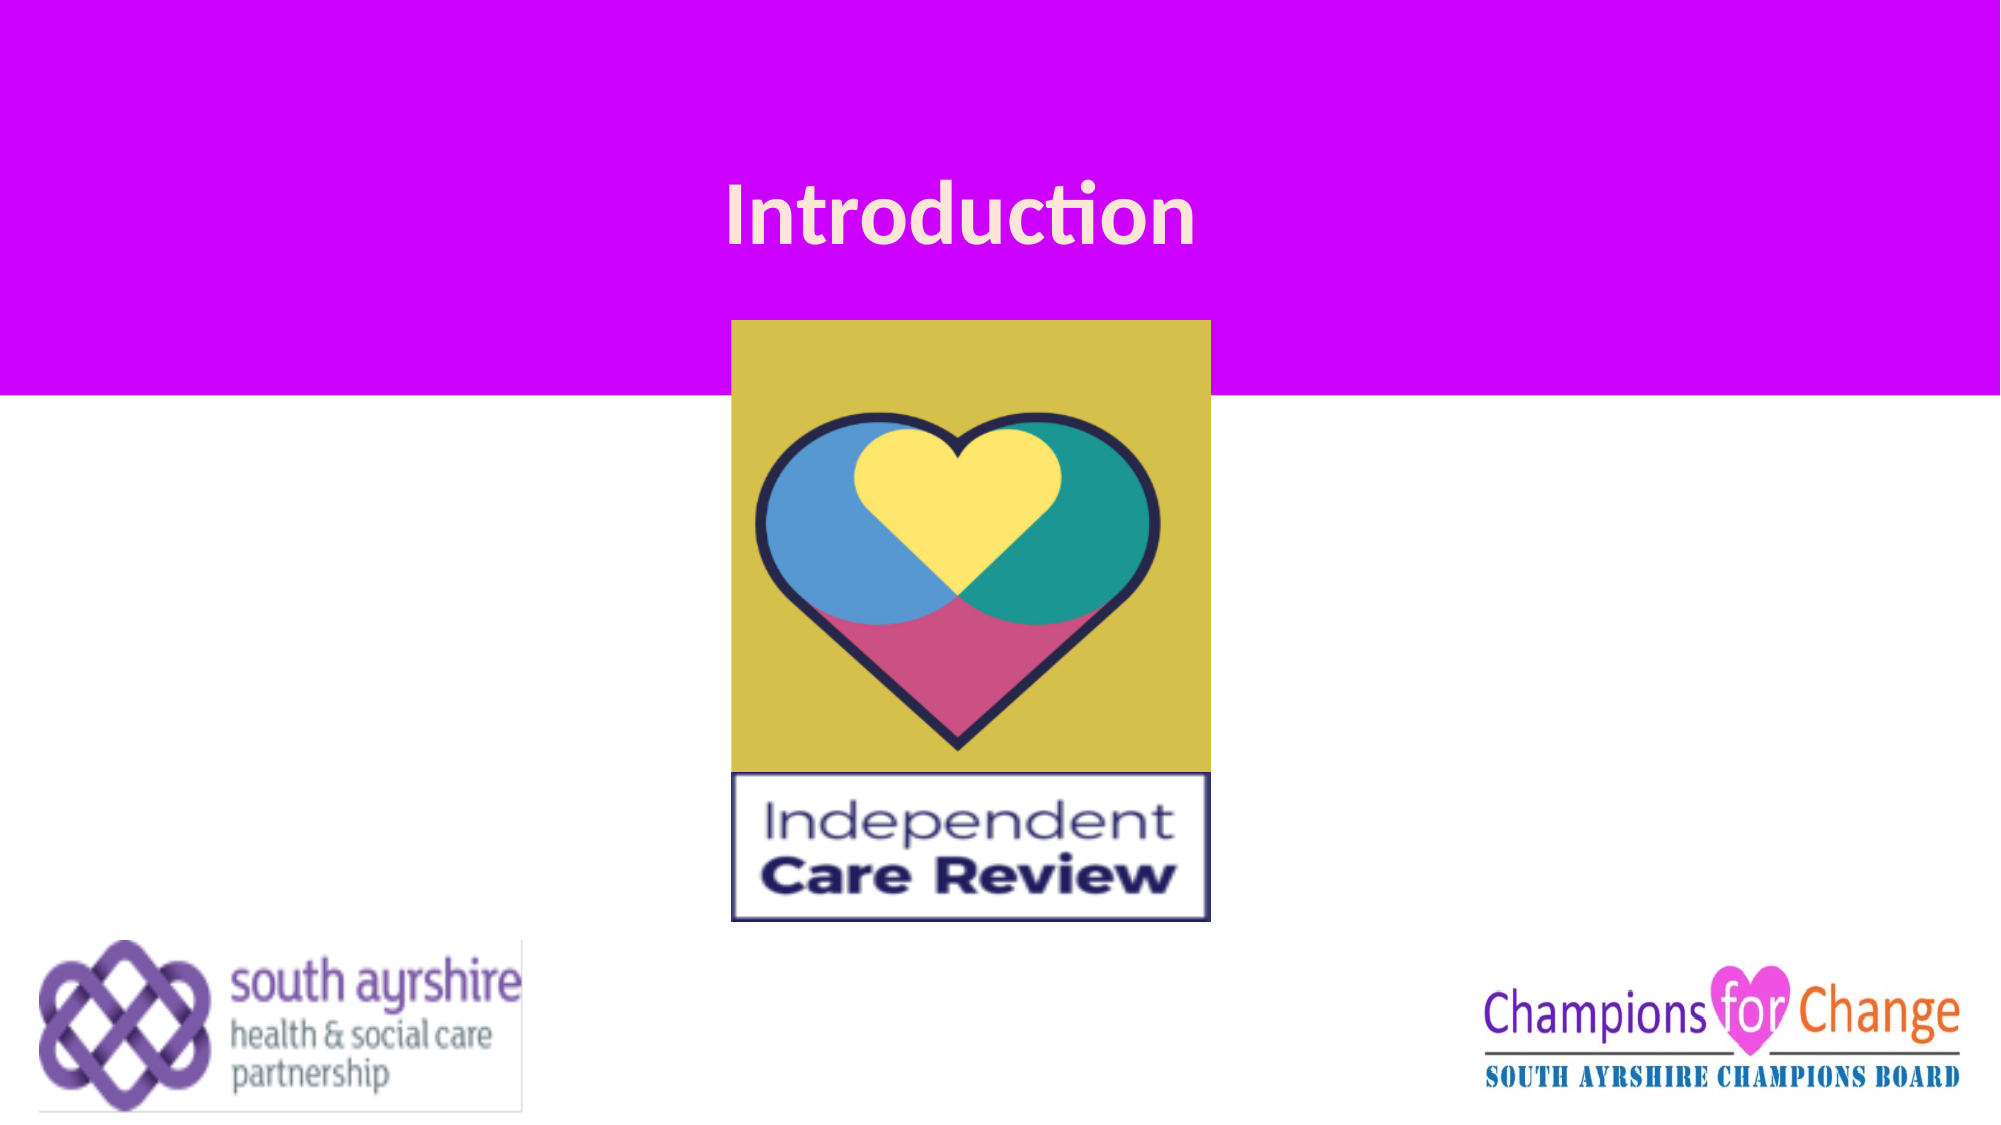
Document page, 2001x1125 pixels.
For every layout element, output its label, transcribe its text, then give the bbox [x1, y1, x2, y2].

picture [39, 940, 525, 1116]
text_box Introduction [474, 157, 1468, 272]
text_box [0, 0, 2000, 396]
picture [1475, 940, 1984, 1125]
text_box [731, 320, 1211, 922]
